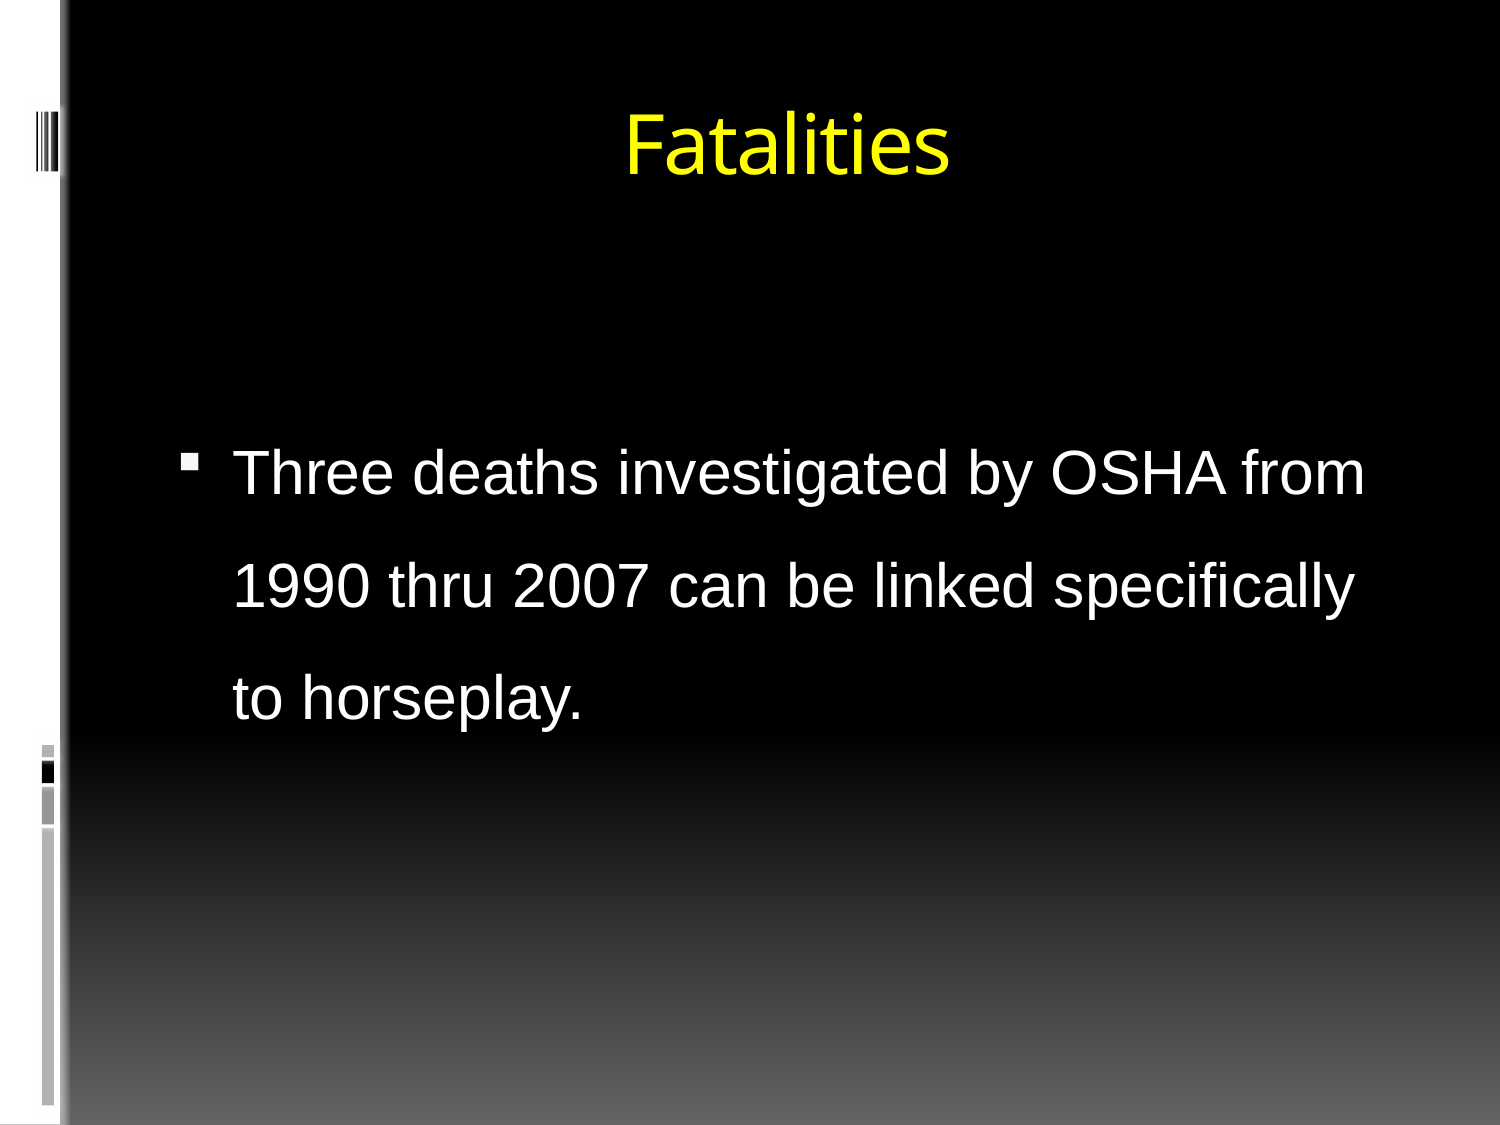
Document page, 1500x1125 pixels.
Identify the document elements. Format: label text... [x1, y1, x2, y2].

list Three deaths investigated by OSHA from 1990 thru 2007 can be linked specifically to horseplay. [150, 387, 1425, 1043]
title Fatalities [150, 83, 1425, 234]
